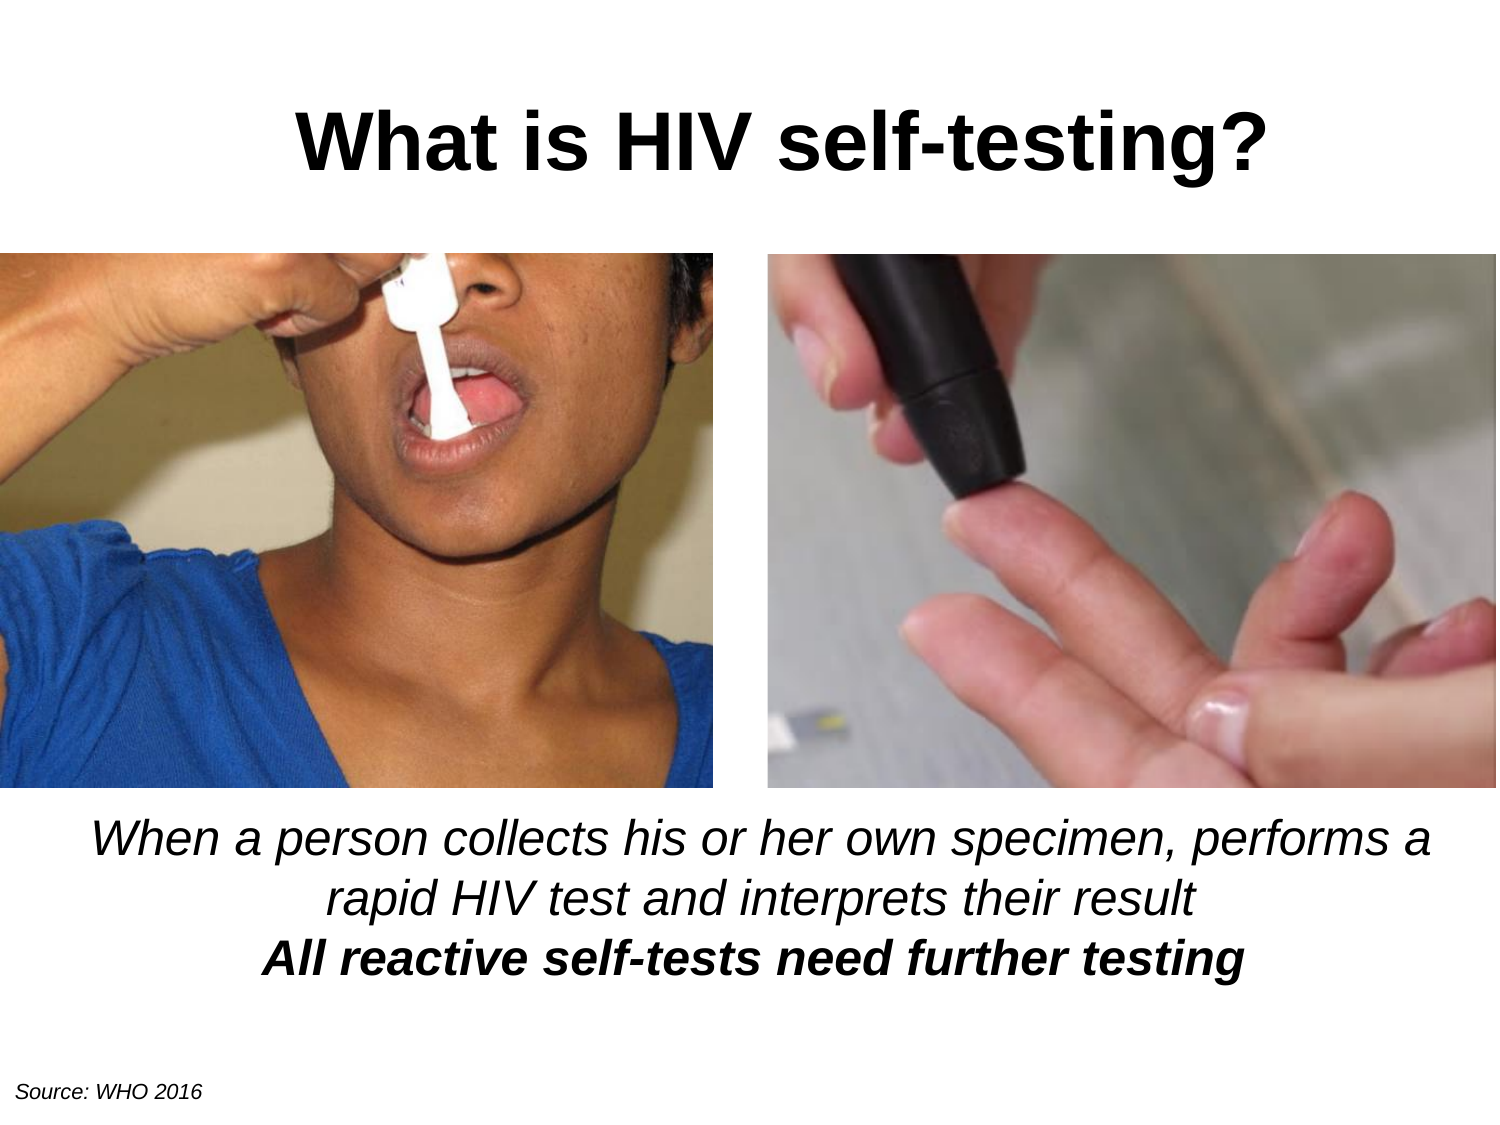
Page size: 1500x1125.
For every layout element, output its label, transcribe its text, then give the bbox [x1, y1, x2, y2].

picture [767, 254, 1496, 788]
text_box Source: WHO 2016 [0, 1070, 222, 1112]
text_box What is HIV self-testing? [148, 62, 1442, 226]
picture [0, 253, 713, 788]
text_box When a person collects his or her own specimen, performs a rapid HIV test and interprets their result All reactive self-tests need further testing [24, 798, 1498, 993]
